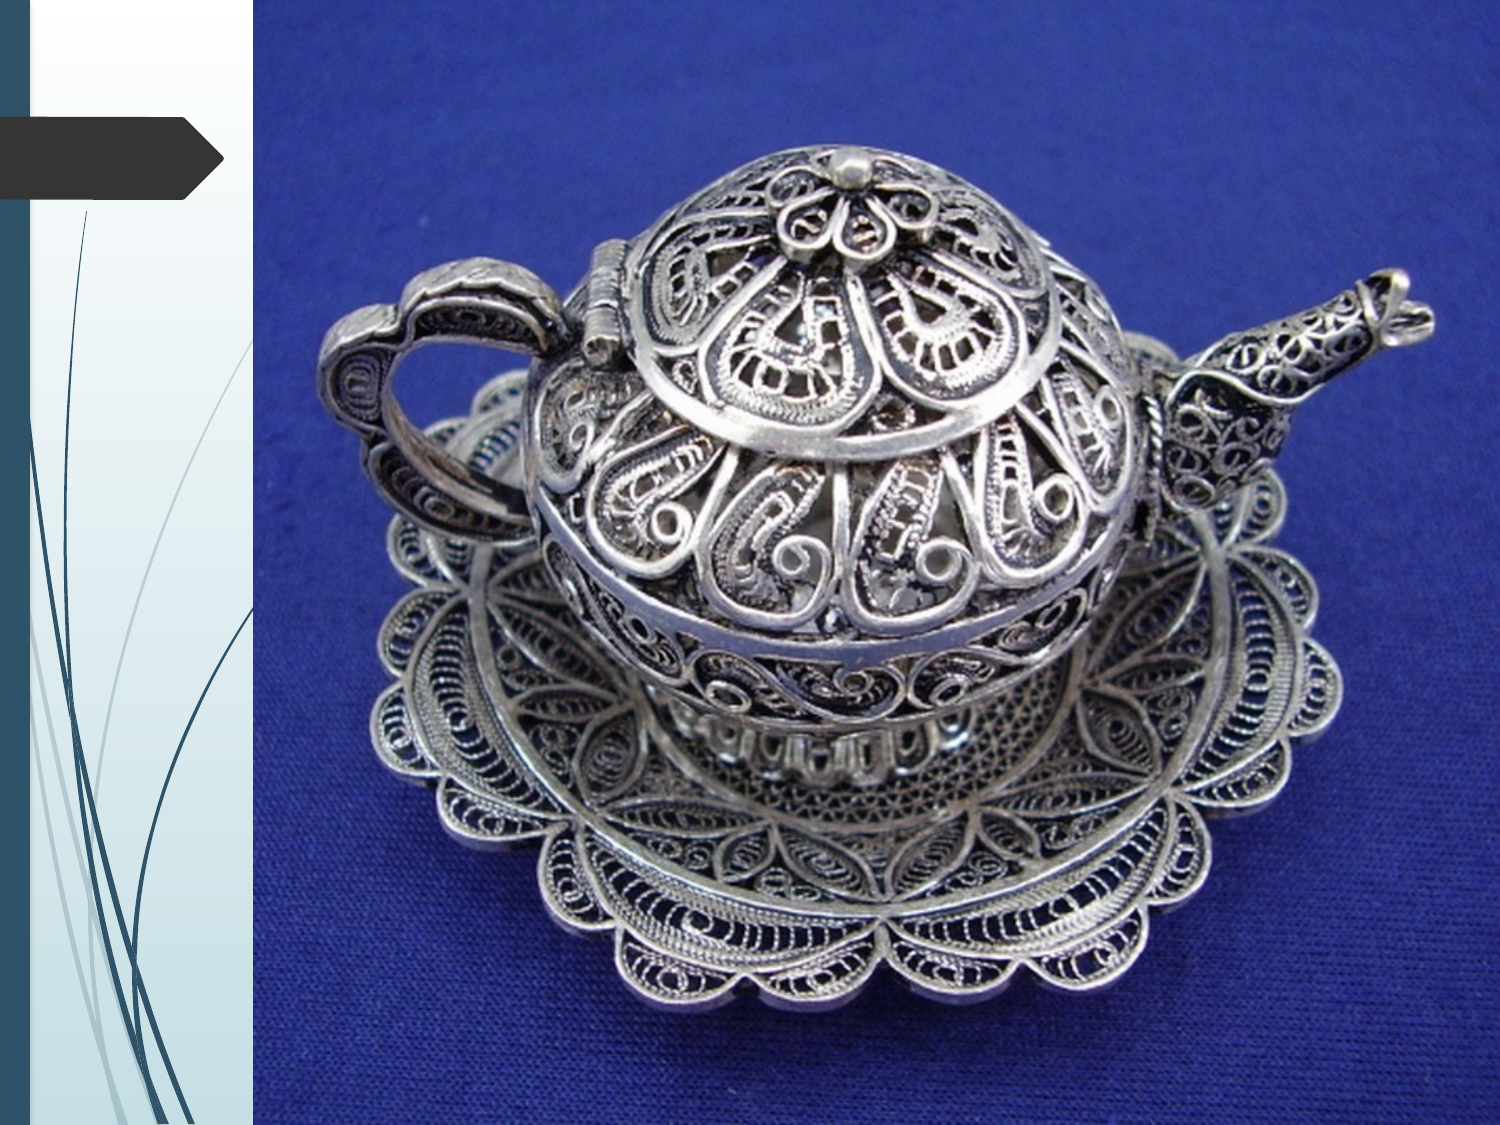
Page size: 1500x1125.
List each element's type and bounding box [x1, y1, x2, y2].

picture [253, 0, 1500, 1125]
